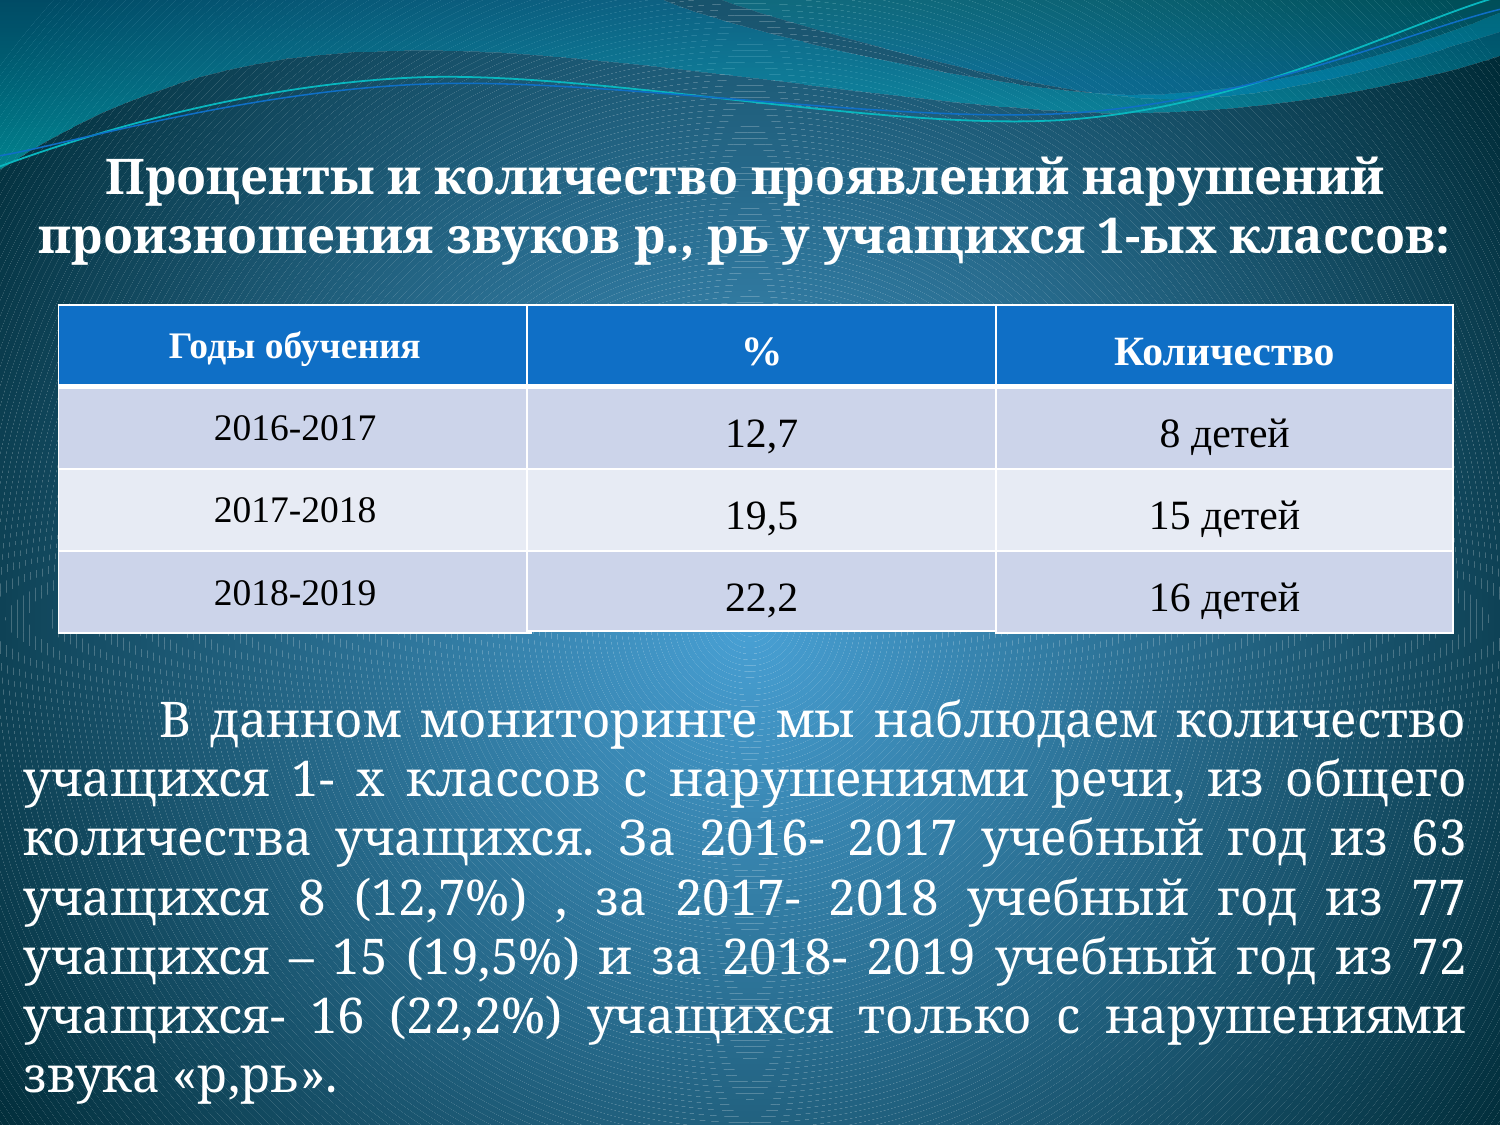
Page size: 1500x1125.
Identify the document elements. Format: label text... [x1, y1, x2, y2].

table_cell 2016-2017 [59, 389, 526, 468]
table_cell 2017-2018 [59, 470, 526, 550]
table_cell 16 детей [997, 552, 1452, 632]
table_cell 2018-2019 [59, 552, 526, 632]
table_header % [528, 306, 995, 384]
table_cell 12,7 [528, 389, 995, 468]
subtitle Проценты и количество проявлений нарушений произношения звуков р., рь у учащихся 1-ых классов: В данном мониторинге мы наблюдаем количество учащихся 1- х классов с нарушениями речи, из общего количества учащихся. За 2016- 2017 учебный год из 63 учащихся 8 (12,7%) , за 2017- 2018 учебный год из 77 учащихся – 15 (19,5%) и за 2018- 2019 учебный год из 72 учащихся- 16 (22,2%) учащихся только с нарушениями звука «р,рь». [23, 0, 1477, 1125]
table_cell 19,5 [528, 470, 995, 550]
table_cell 8 детей [997, 389, 1452, 468]
table_cell 22,2 [528, 552, 995, 630]
table_header Годы обучения [59, 306, 526, 384]
table_cell 15 детей [997, 470, 1452, 550]
table_header Количество [997, 306, 1452, 384]
